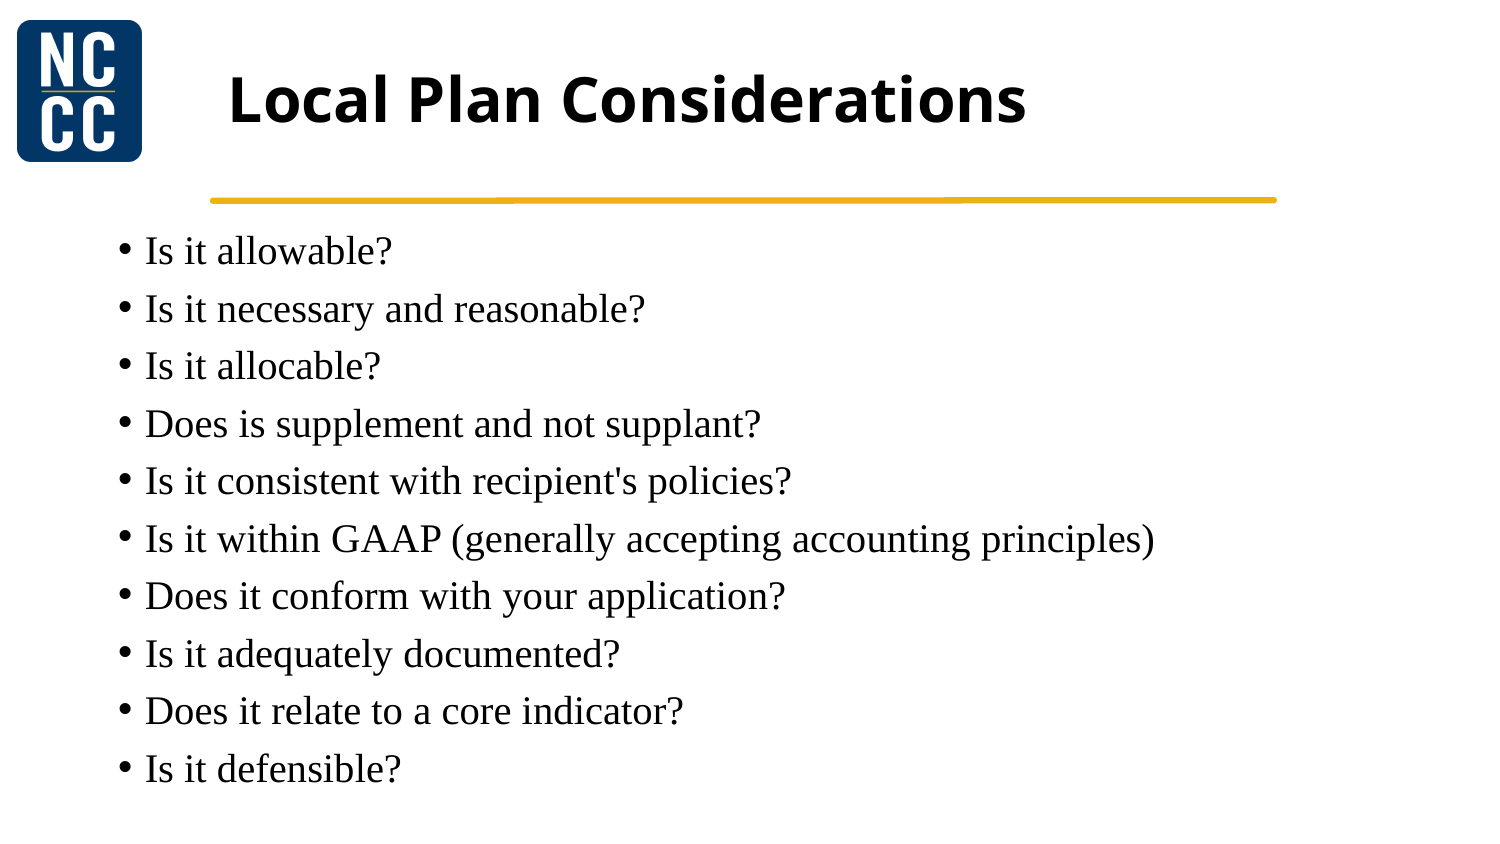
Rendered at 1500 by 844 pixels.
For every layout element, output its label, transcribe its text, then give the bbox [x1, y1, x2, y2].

title Local Plan Considerations [212, 20, 1421, 184]
picture [17, 20, 142, 162]
list Is it allowable? Is it necessary and reasonable? Is it allocable? Does is supplement and not supplant? Is it consistent with recipient's policies? Is it within GAAP (generally accepting accounting principles) Does it conform with your application? Is it adequately documented? Does it relate to a core indicator? Is it defensible? [103, 216, 1397, 799]
